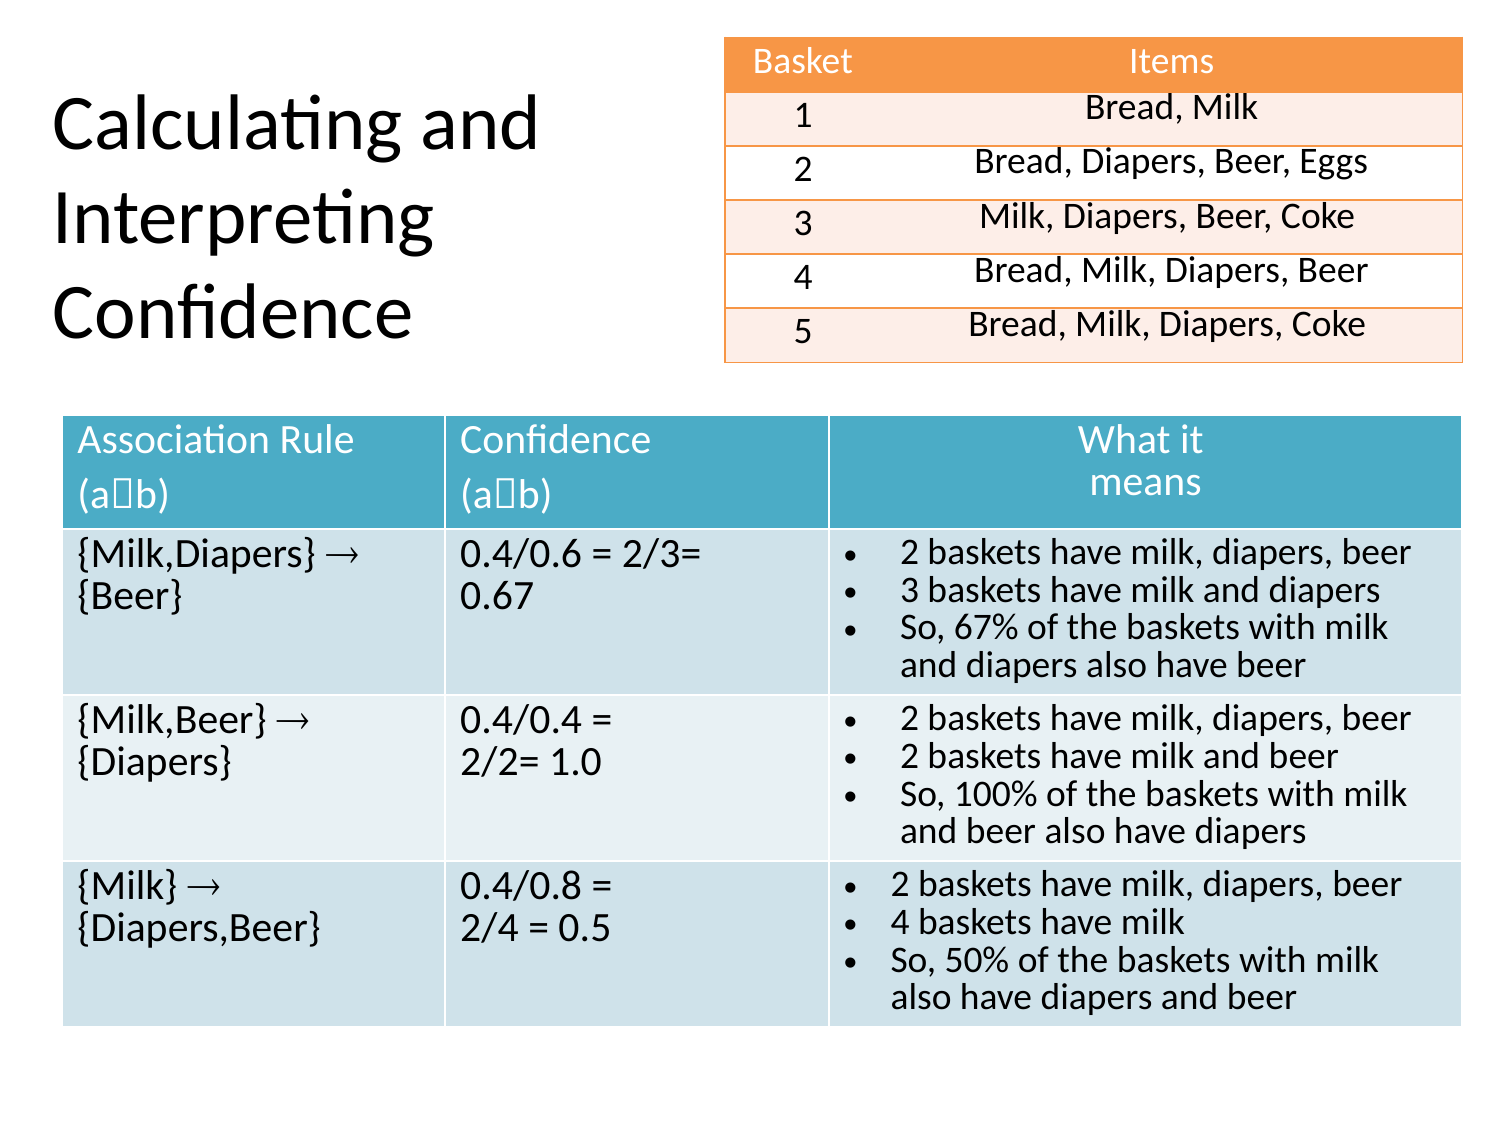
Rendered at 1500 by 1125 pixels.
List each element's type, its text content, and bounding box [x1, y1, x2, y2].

table_cell 2 baskets have milk, diapers, beer 3 baskets have milk and diapers So, 67% of the baskets with milk and diapers also have beer [830, 530, 1461, 694]
table_cell Bread, Milk, Diapers, Beer [881, 255, 1462, 307]
table_cell 2 baskets have milk, diapers, beer 2 baskets have milk and beer So, 100% of the baskets with milk and beer also have diapers [830, 696, 1461, 860]
table_cell {Milk}  {Diapers,Beer} [63, 862, 444, 1026]
table_header What it means [830, 416, 1461, 528]
table_cell 5 [726, 309, 881, 362]
table_header Confidence (ab) [446, 416, 828, 528]
table_cell Bread, Diapers, Beer, Eggs [881, 147, 1462, 199]
table_header Association Rule (ab) [63, 416, 444, 528]
table_cell Bread, Milk [881, 93, 1462, 145]
table_cell 0.4/0.8 = 2/4 = 0.5 [446, 862, 828, 1026]
table_header Basket [726, 38, 881, 91]
table_cell Bread, Milk, Diapers, Coke [881, 309, 1462, 362]
table_cell 0.4/0.6 = 2/3= 0.67 [446, 530, 828, 694]
table_cell 2 [726, 147, 881, 199]
title Calculating and Interpreting Confidence [37, 62, 724, 363]
table_cell Milk, Diapers, Beer, Coke [881, 201, 1462, 253]
table_cell 4 [726, 255, 881, 307]
table_cell 2 baskets have milk, diapers, beer 4 baskets have milk So, 50% of the baskets with milk also have diapers and beer [830, 862, 1461, 1026]
table_cell 3 [726, 201, 881, 253]
table_cell {Milk,Diapers}  {Beer} [63, 530, 444, 694]
table_cell 0.4/0.4 = 2/2= 1.0 [446, 696, 828, 860]
table_header Items [881, 38, 1462, 91]
table_cell 1 [726, 93, 881, 145]
table_cell {Milk,Beer}  {Diapers} [63, 696, 444, 860]
